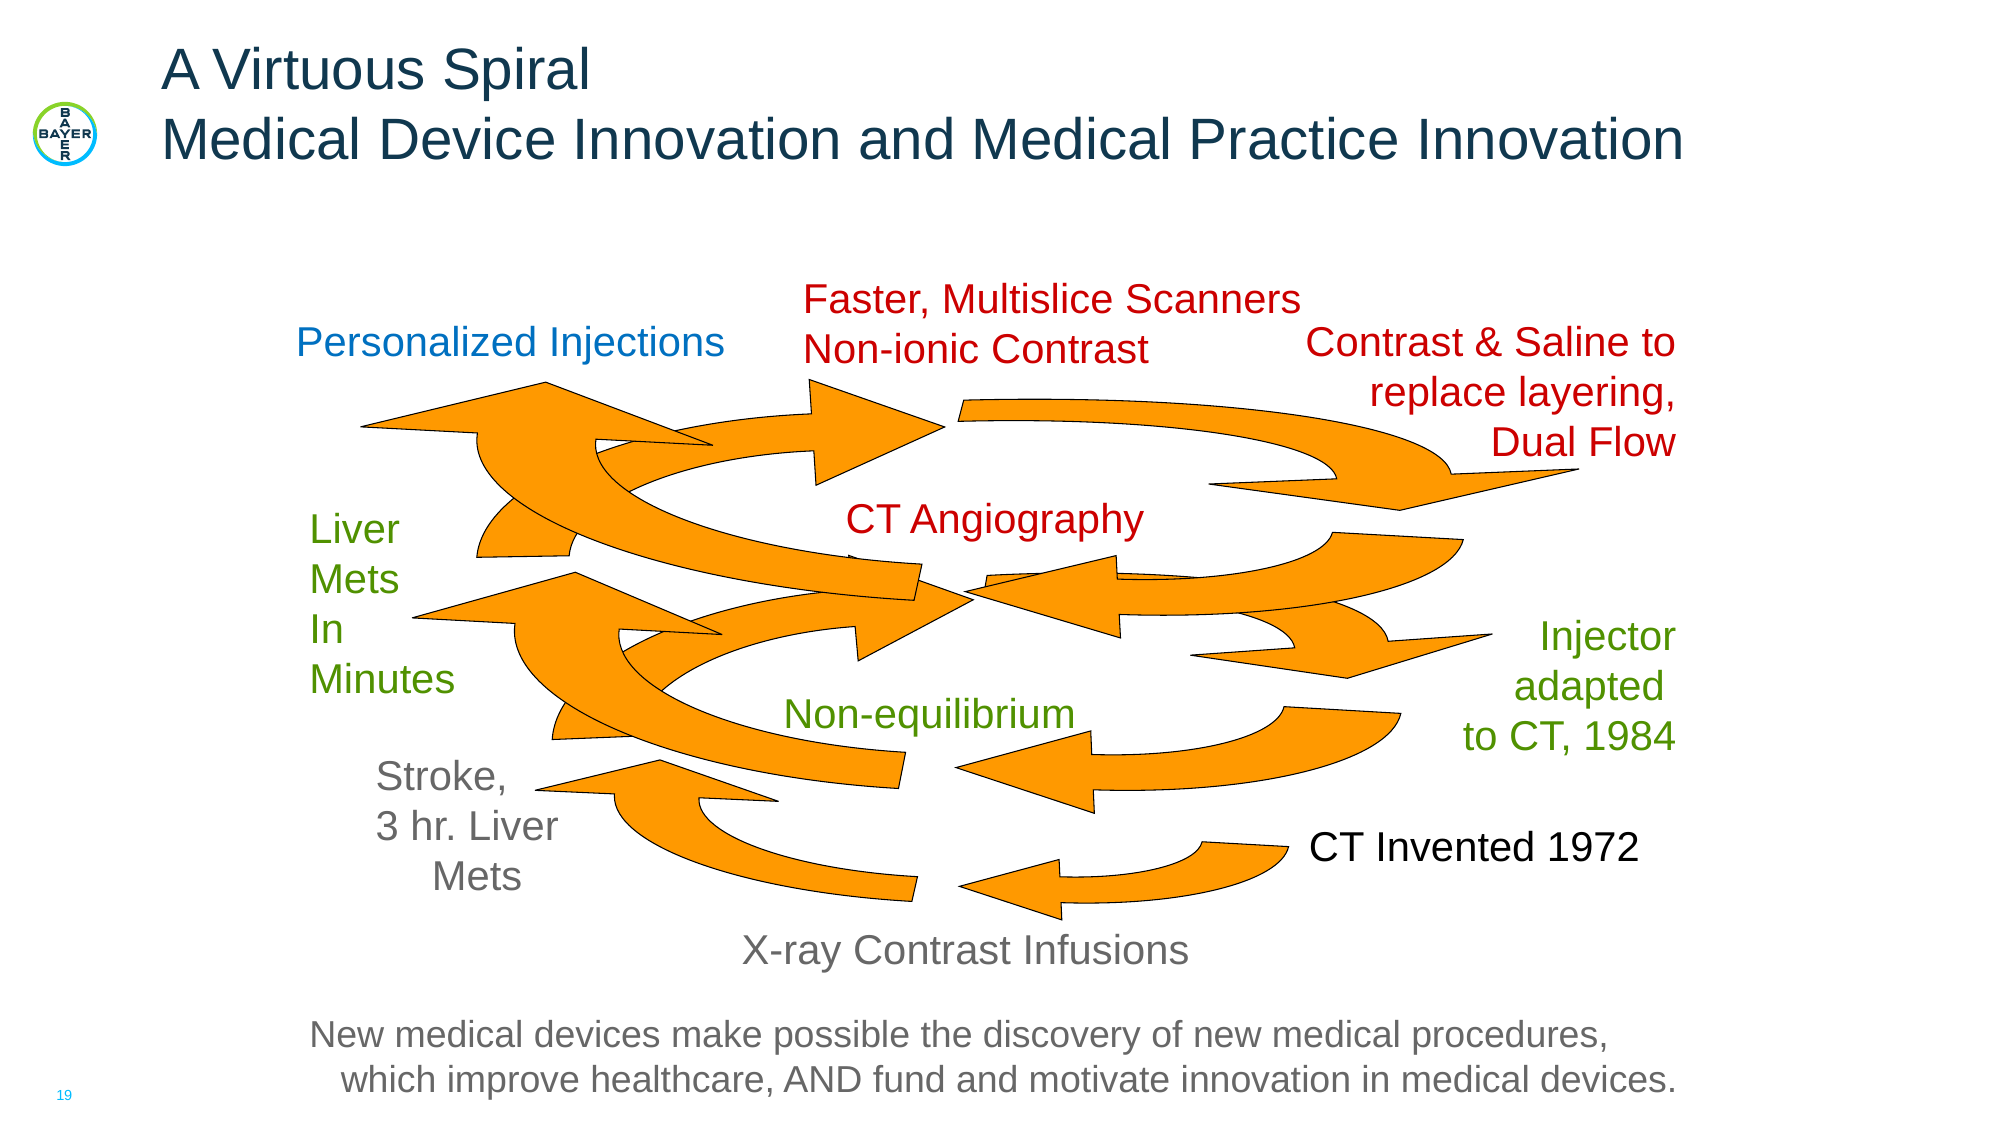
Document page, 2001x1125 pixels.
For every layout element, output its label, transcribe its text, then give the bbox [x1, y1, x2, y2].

text_box Stroke, 3 hr. Liver Mets [360, 741, 629, 892]
text_box [720, 718, 768, 774]
picture [64, 105, 81, 111]
text_box [720, 780, 779, 802]
text_box [597, 435, 927, 492]
text_box Contrast & Saline to replace layering, Dual Flow [1255, 306, 1692, 433]
text_box [1209, 433, 1580, 511]
text_box Injector adapted to CT, 1984 [1166, 601, 1692, 727]
text_box [993, 727, 1395, 814]
text_box Non-equilibrium [768, 679, 1231, 780]
text_box [1013, 606, 1166, 638]
text_box Personalized Injections [280, 306, 806, 438]
text_box [720, 531, 830, 594]
text_box [476, 438, 713, 494]
text_box X-ray Contrast Infusions [726, 915, 1231, 1002]
text_box [1356, 533, 1464, 598]
text_box New medical devices make possible the discovery of new medical procedures, which improve healthcare, AND fund and motivate innovation in medical devices. [294, 1002, 1878, 1116]
list CT Invented 1972 [1112, 825, 1641, 899]
text_box Liver Mets In Minutes [294, 494, 720, 808]
text_box [811, 780, 901, 789]
text_box [959, 841, 1289, 915]
text_box CT Angiography [830, 484, 1356, 606]
text_box Faster, Multislice Scanners Non-ionic Contrast [787, 264, 1368, 435]
slide_number 19 [32, 1085, 97, 1104]
title A Virtuous Spiral Medical Device Innovation and Medical Practice Innovation [161, 29, 1933, 172]
text_box [629, 808, 918, 902]
text_box [720, 592, 962, 661]
